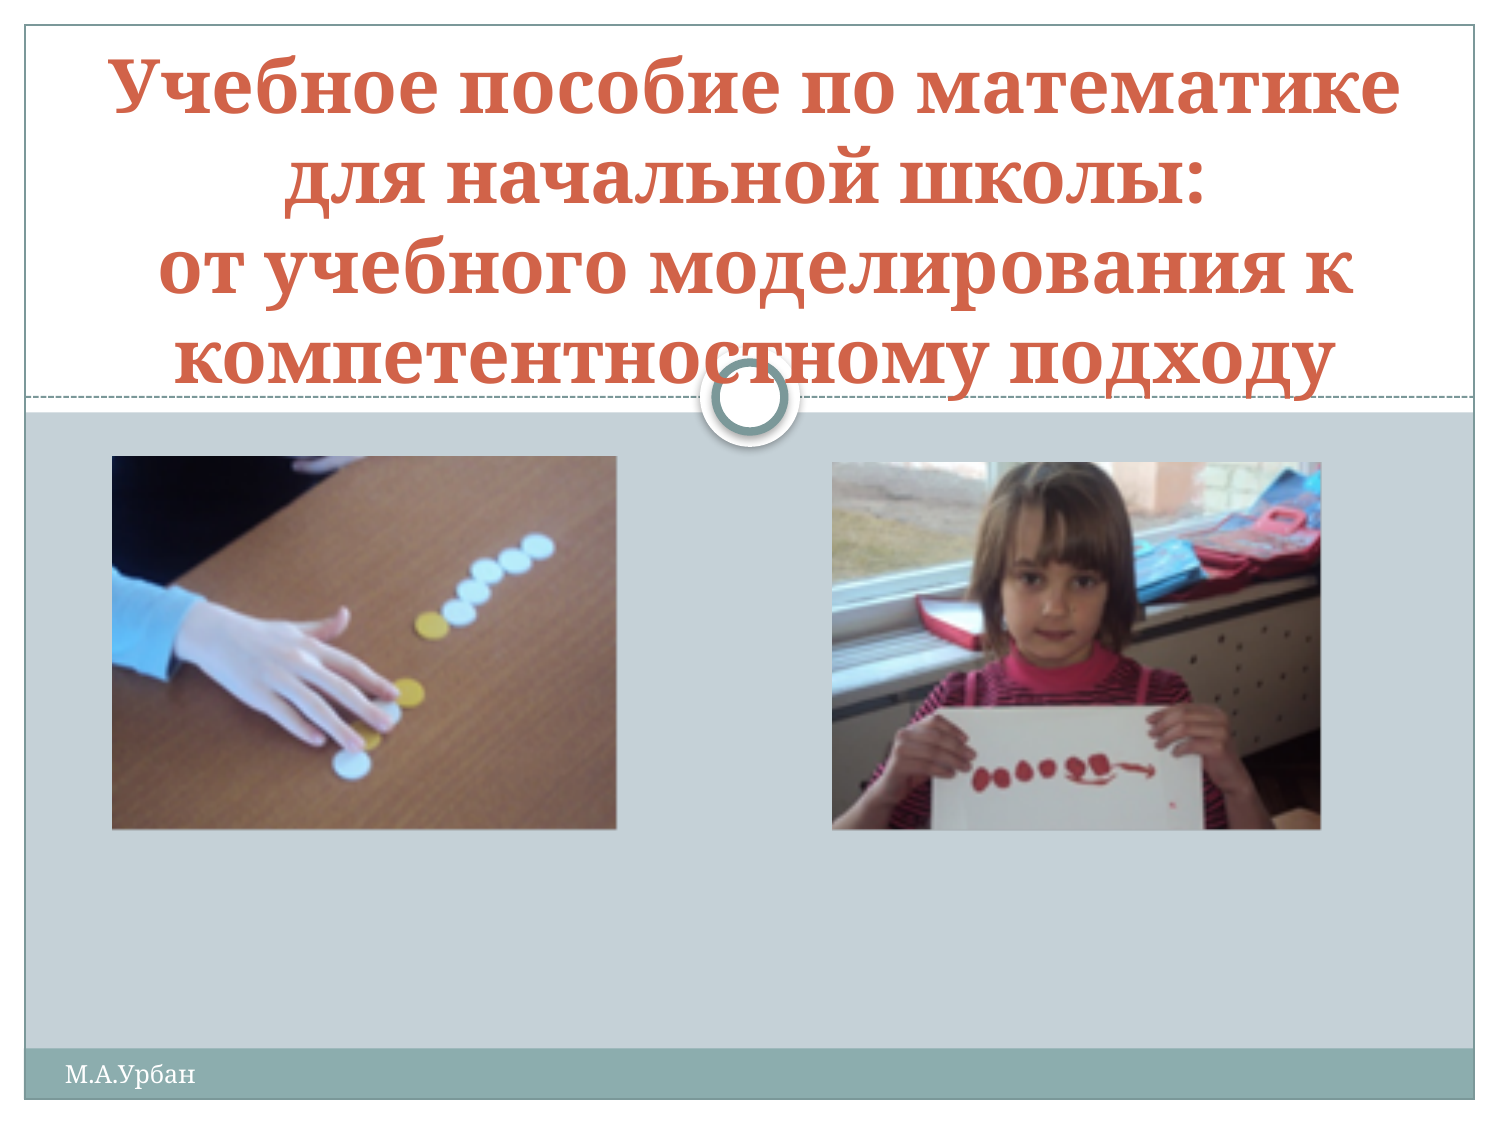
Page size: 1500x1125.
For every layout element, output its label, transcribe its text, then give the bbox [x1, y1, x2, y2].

title Учебное пособие по математике для начальной школы: от учебного моделирования к компетентностному подходу [46, 0, 1465, 407]
picture [111, 456, 621, 835]
picture [832, 462, 1326, 835]
footer М.А.Урбан [50, 1051, 638, 1112]
